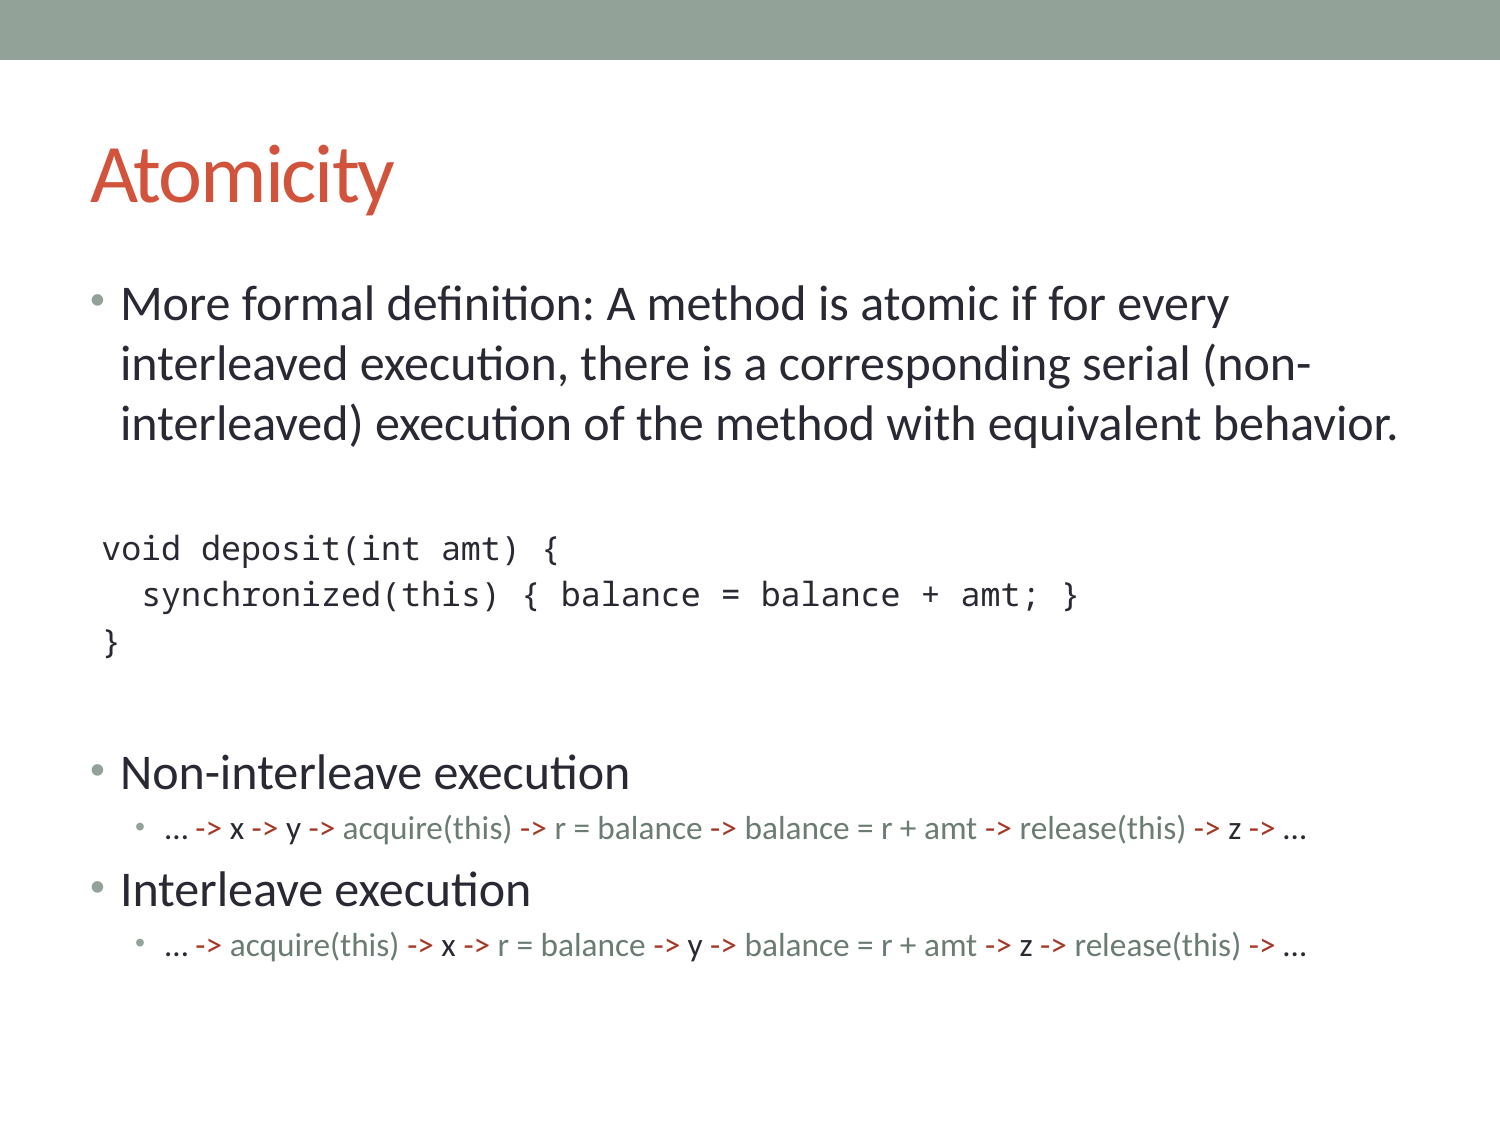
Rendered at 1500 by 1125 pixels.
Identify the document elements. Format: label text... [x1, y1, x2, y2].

title Atomicity [75, 87, 1425, 250]
list More formal definition: A method is atomic if for every interleaved execution, there is a corresponding serial (non-interleaved) execution of the method with equivalent behavior. void deposit(int amt) { synchronized(this) { balance = balance + amt; } } Non-interleave execution … -> x -> y -> acquire(this) -> r = balance -> balance = r + amt -> release(this) -> z -> … Interleave execution … -> acquire(this) -> x -> r = balance -> y -> balance = r + amt -> z -> release(this) -> … [75, 262, 1425, 1063]
